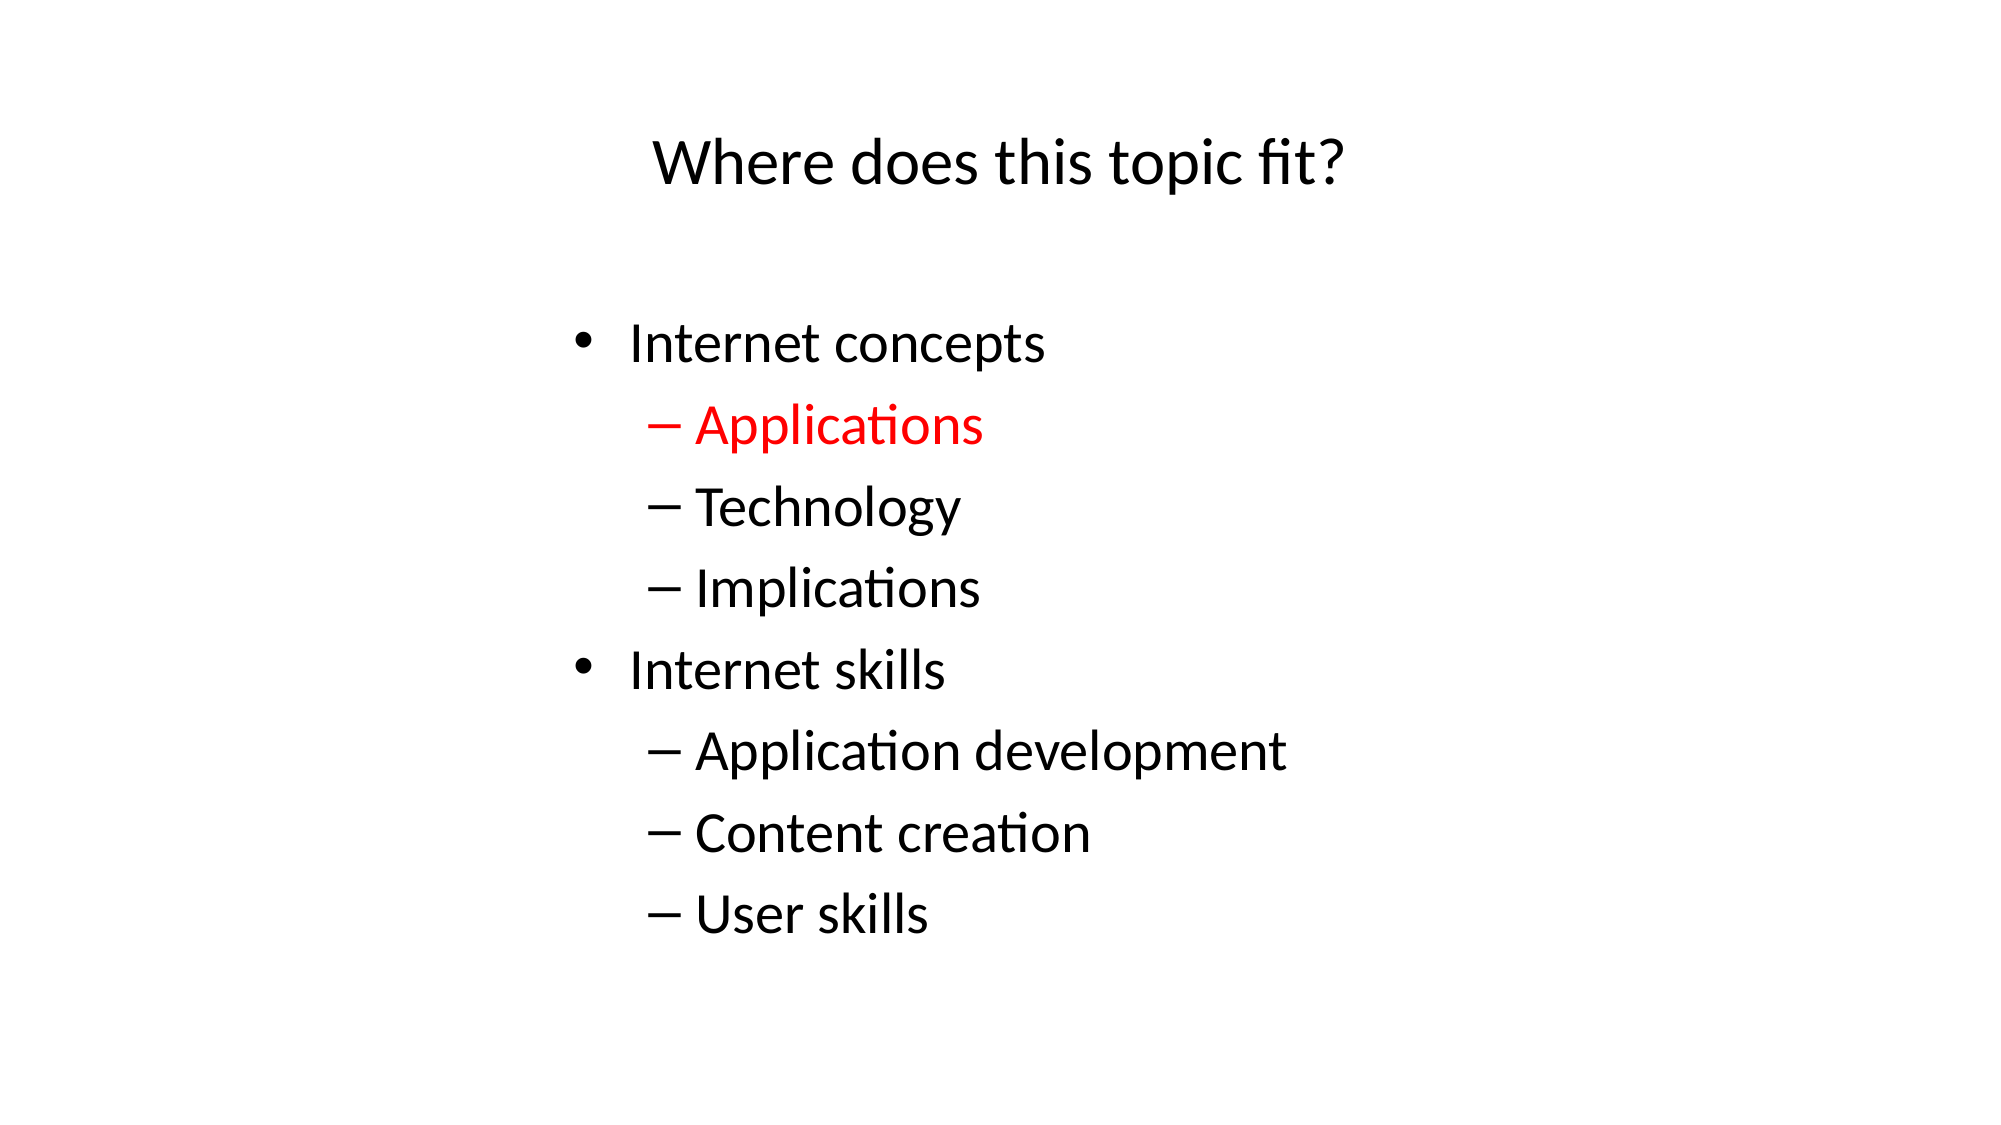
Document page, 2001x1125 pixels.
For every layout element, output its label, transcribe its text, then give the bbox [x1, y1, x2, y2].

title Where does this topic fit? [546, 98, 1454, 217]
list Internet concepts Applications Technology Implications Internet skills Application development Content creation User skills [558, 297, 1333, 1098]
